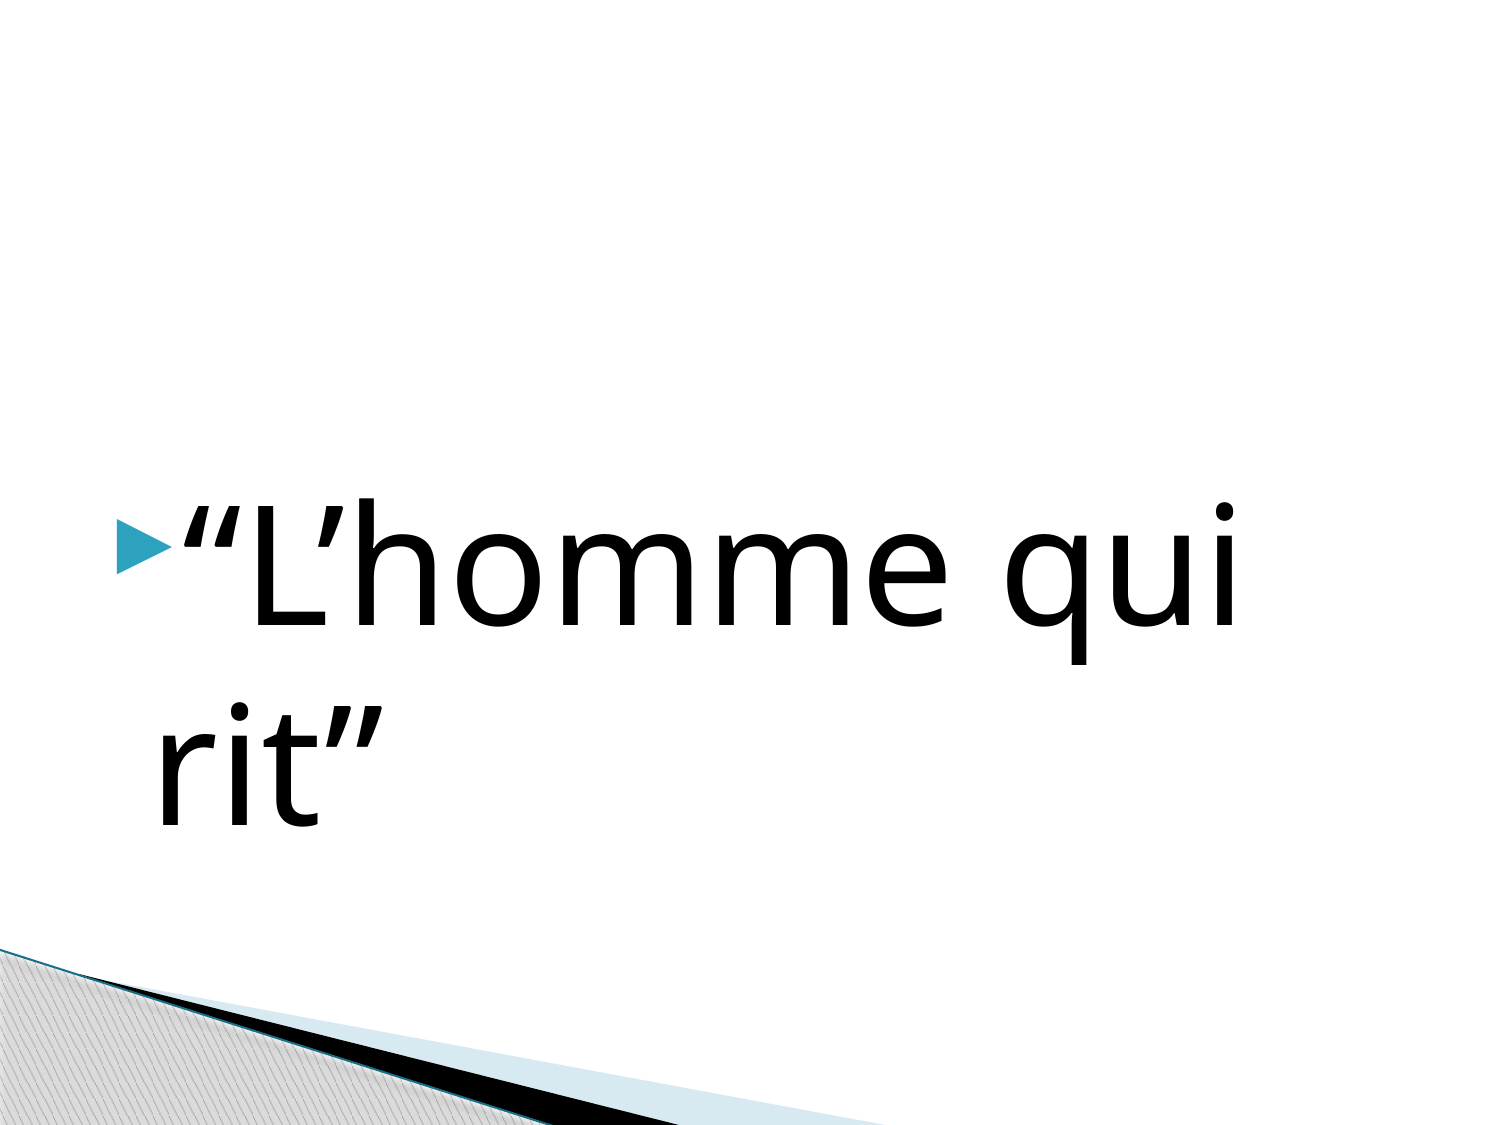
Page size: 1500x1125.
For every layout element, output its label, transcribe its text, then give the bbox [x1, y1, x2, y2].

list “L’homme qui rit” [75, 243, 1425, 986]
